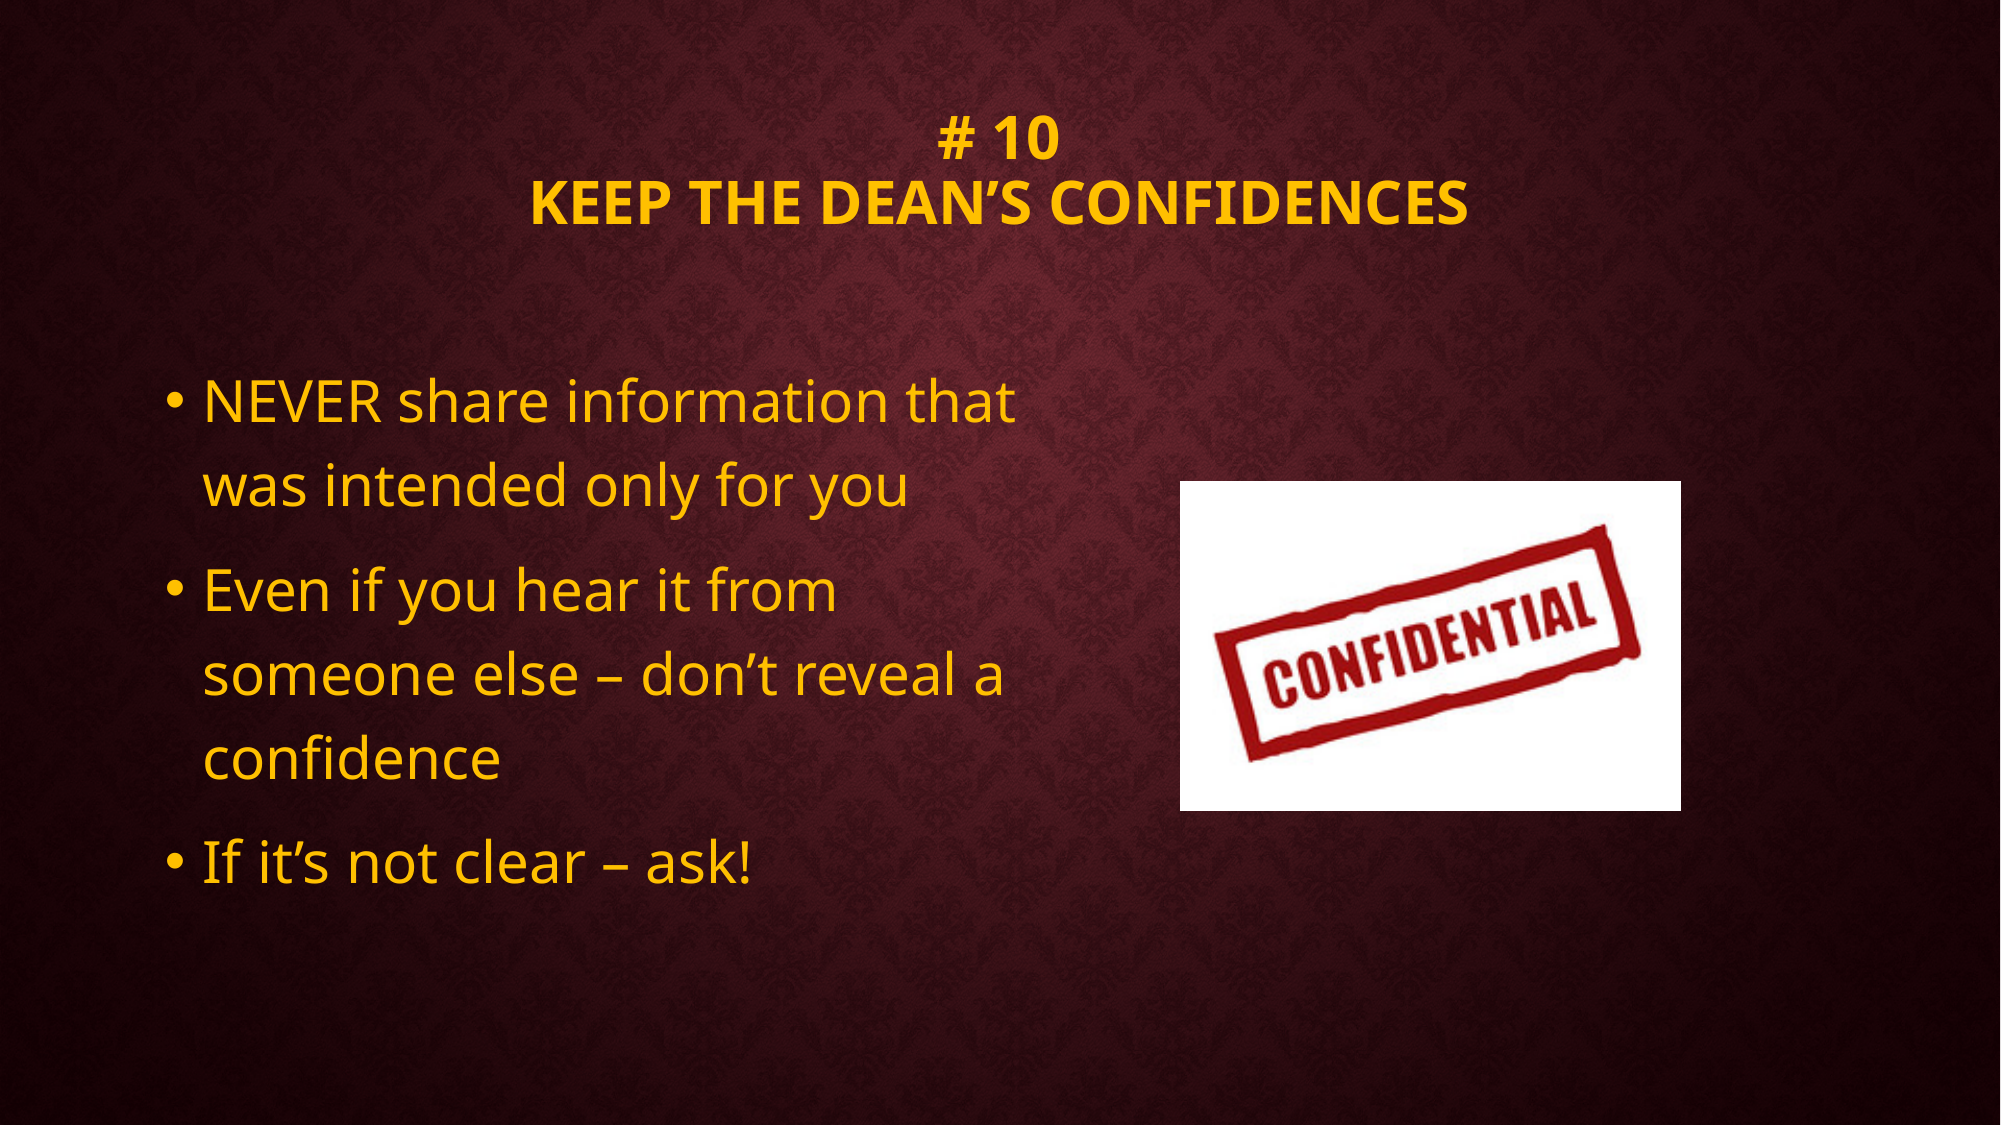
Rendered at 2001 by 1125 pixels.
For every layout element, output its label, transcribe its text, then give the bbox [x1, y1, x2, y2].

title # 10 keep the dean’s confidences [149, 99, 1849, 318]
list NEVER share information that was intended only for you Even if you hear it from someone else – don’t reveal a confidence If it’s not clear – ask! [149, 342, 1084, 950]
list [1180, 481, 1682, 812]
